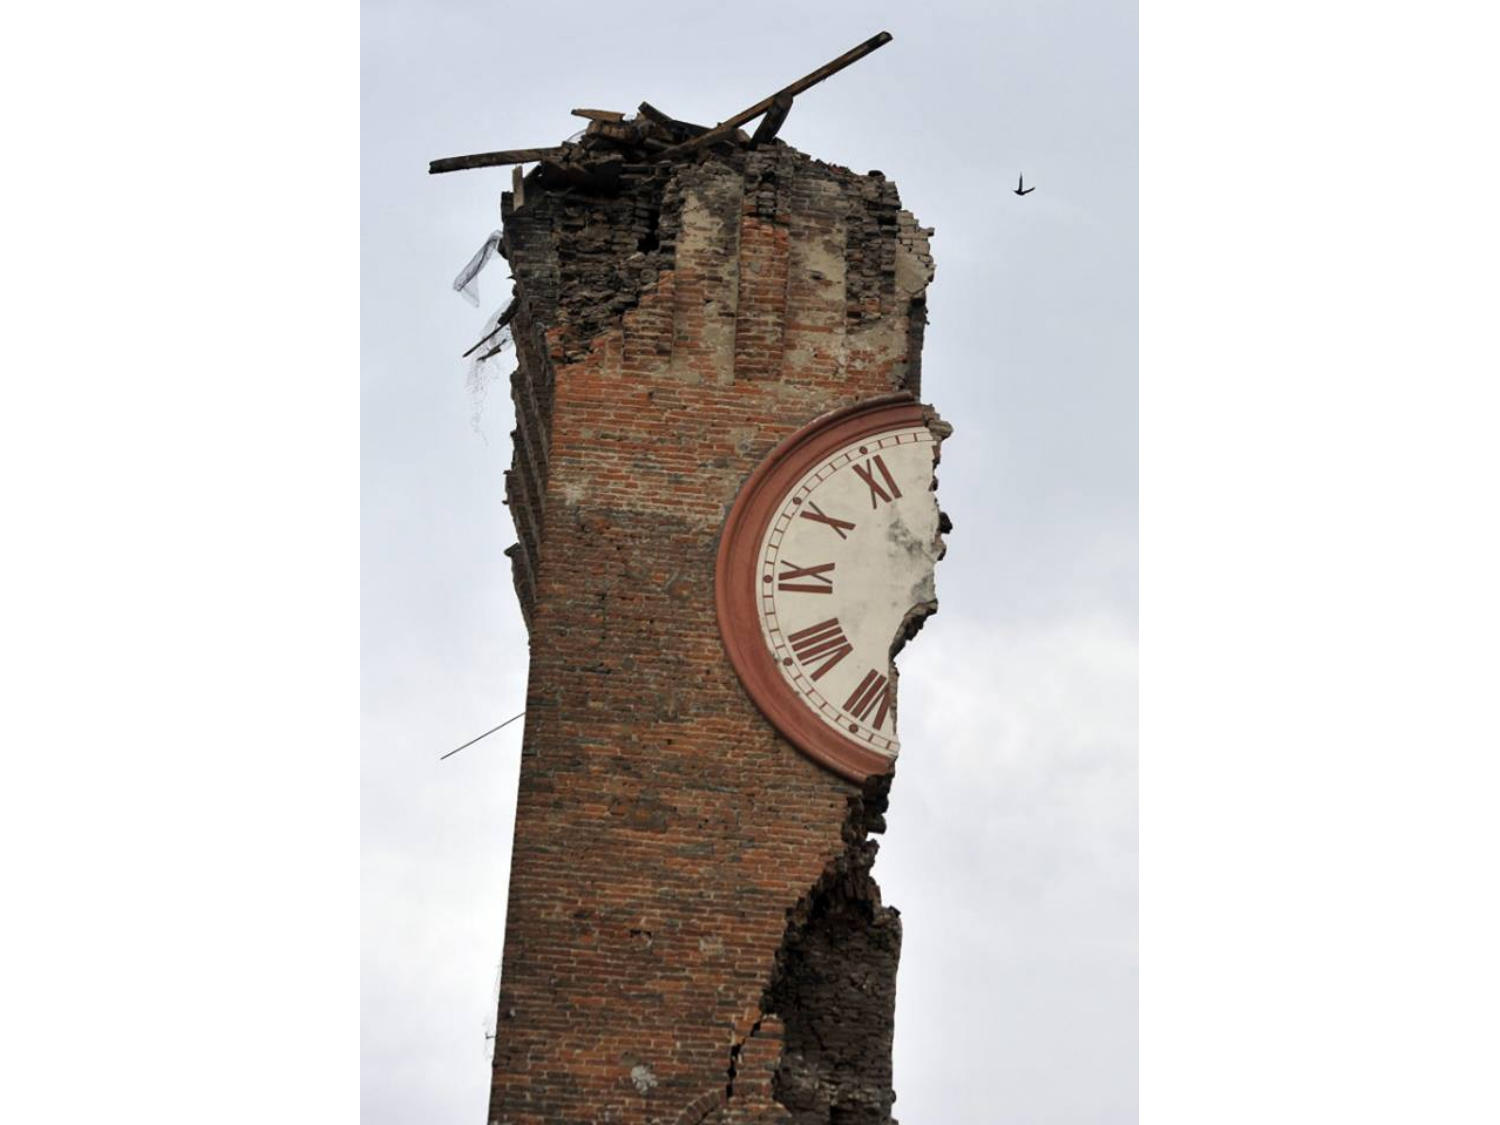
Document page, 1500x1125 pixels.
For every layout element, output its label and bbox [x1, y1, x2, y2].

picture [360, 0, 1140, 1125]
